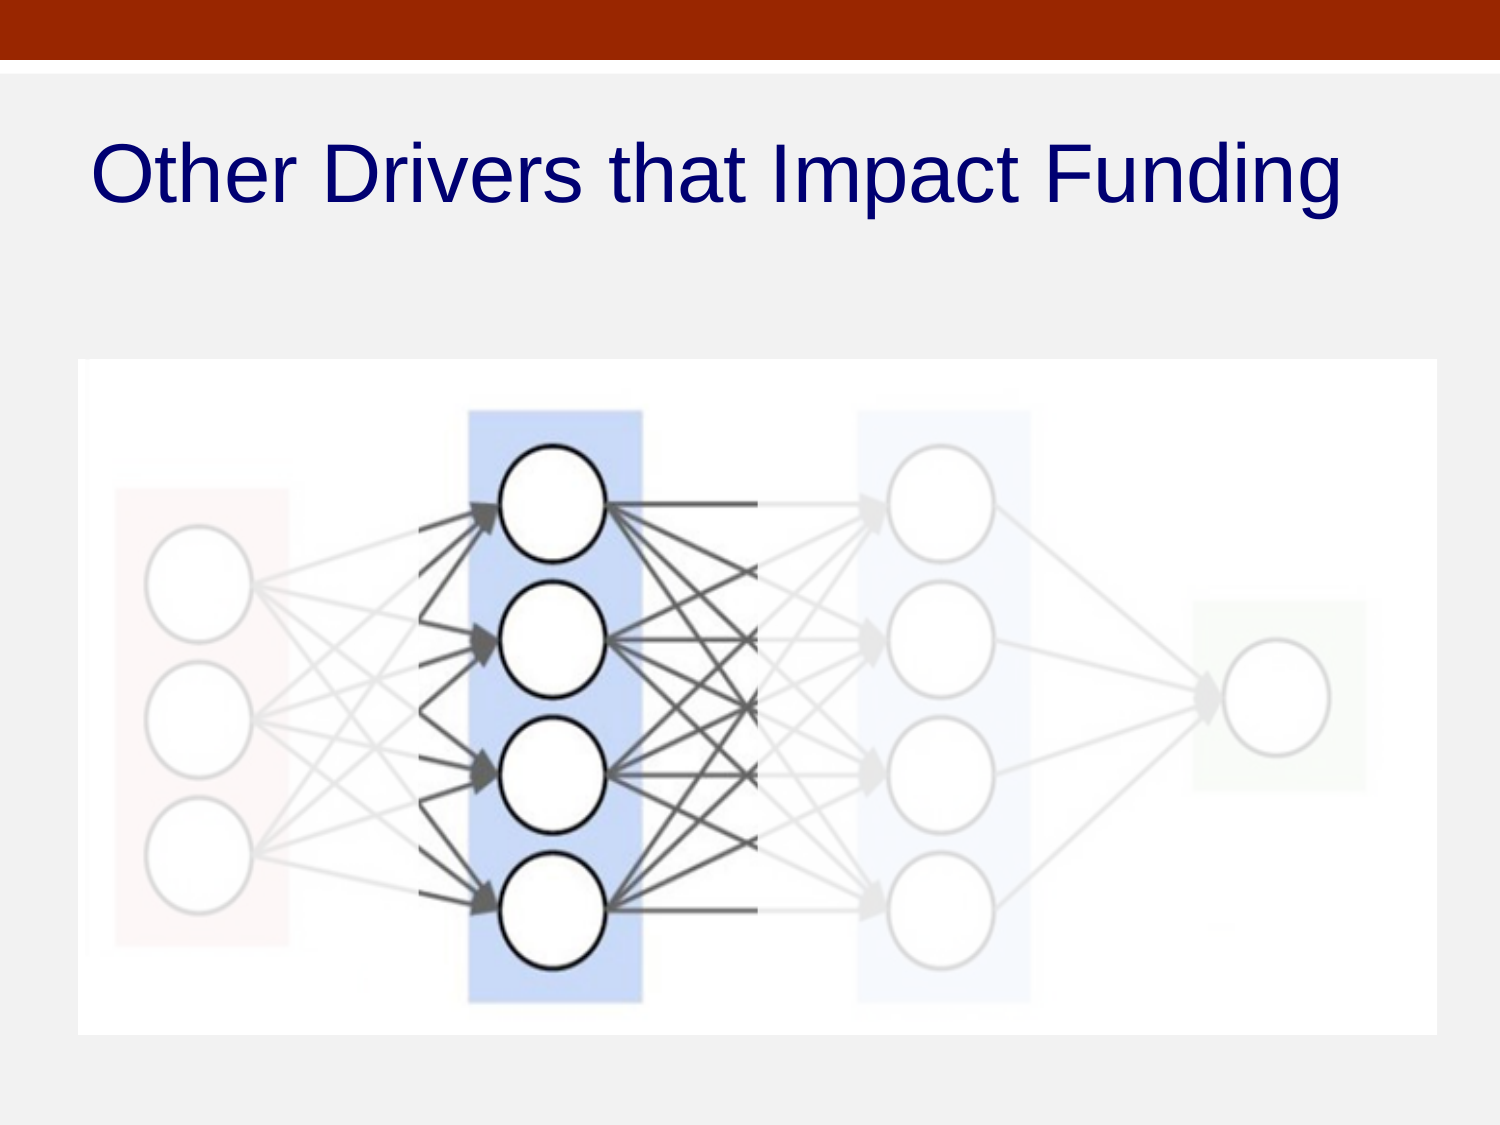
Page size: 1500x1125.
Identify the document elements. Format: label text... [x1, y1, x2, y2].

picture [77, 359, 1438, 1035]
title Other Drivers that Impact Funding [75, 87, 1425, 250]
